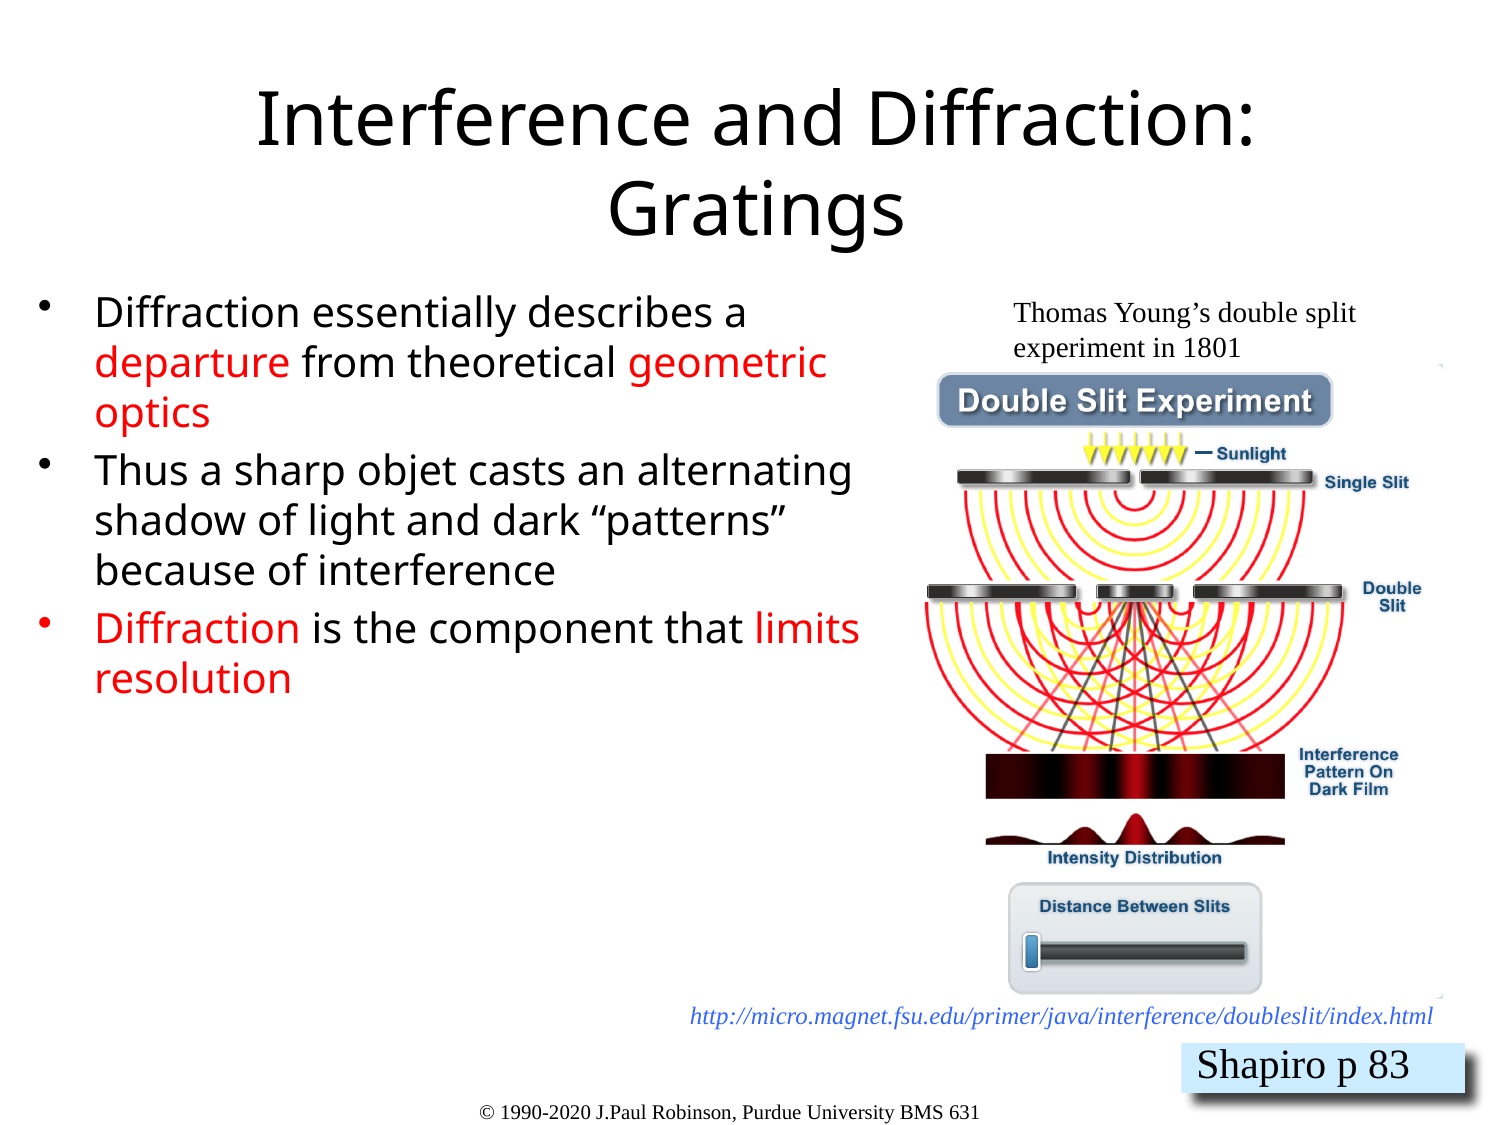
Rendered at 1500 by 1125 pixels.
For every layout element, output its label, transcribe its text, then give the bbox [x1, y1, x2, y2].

title Interference and Diffraction: Gratings [118, 66, 1394, 255]
picture [837, 364, 1443, 999]
text_box Shapiro p 83 [1181, 1043, 1465, 1093]
text_box Thomas Young’s double split experiment in 1801 [998, 286, 1374, 364]
text_box http://micro.magnet.fsu.edu/primer/java/interference/doubleslit/index.html [675, 991, 1450, 1037]
list Diffraction essentially describes a departure from theoretical geometric optics Thus a sharp objet casts an alternating shadow of light and dark “patterns” because of interference Diffraction is the component that limits resolution [22, 277, 880, 953]
